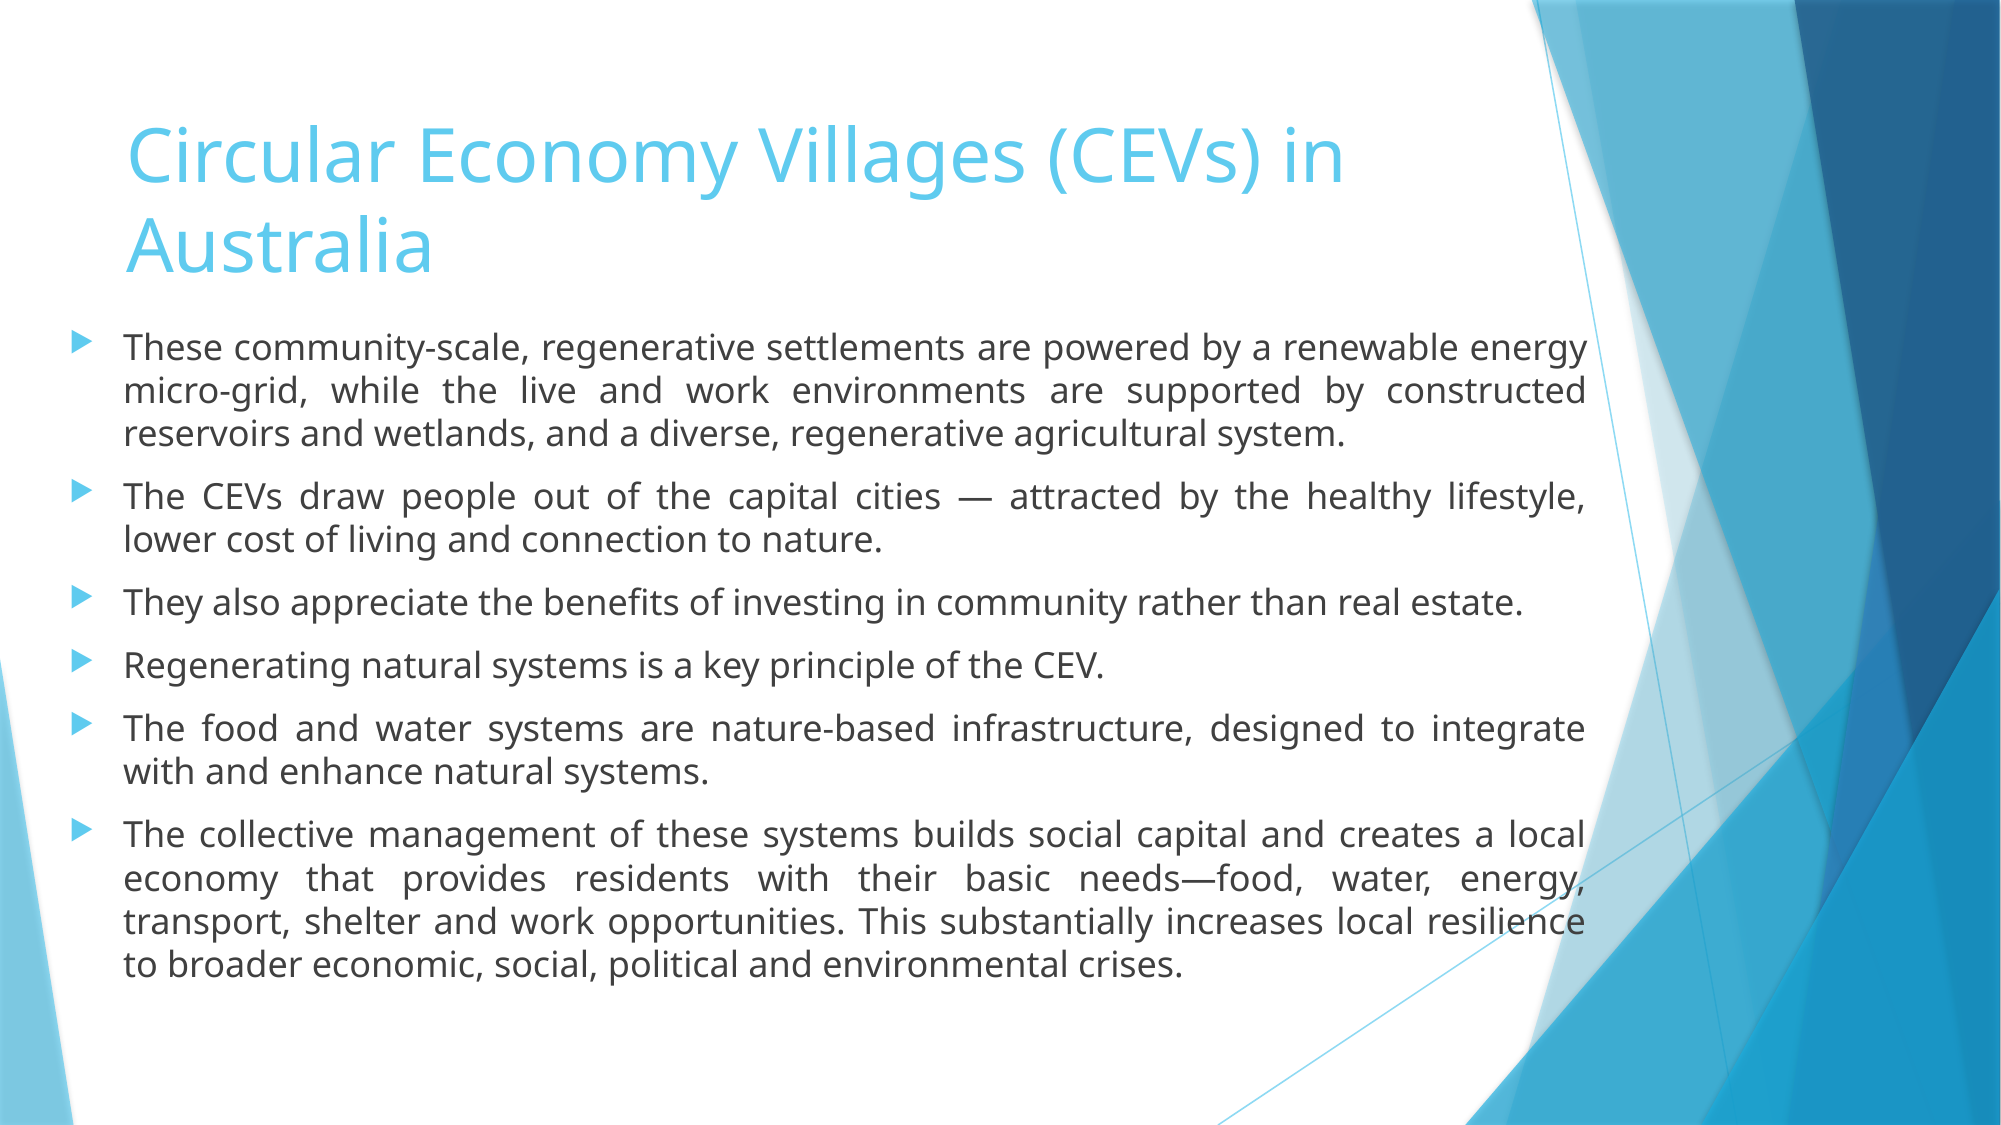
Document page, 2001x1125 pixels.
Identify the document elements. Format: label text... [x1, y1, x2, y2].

title Circular Economy Villages (CEVs) in Australia [111, 99, 1522, 316]
list These community-scale, regenerative settlements are powered by a renewable energy micro-grid, while the live and work environments are supported by constructed reservoirs and wetlands, and a diverse, regenerative agricultural system. The CEVs draw people out of the capital cities — attracted by the healthy lifestyle, lower cost of living and connection to nature. They also appreciate the benefits of investing in community rather than real estate. Regenerating natural systems is a key principle of the CEV. The food and water systems are nature-based infrastructure, designed to integrate with and enhance natural systems. The collective management of these systems builds social capital and creates a local economy that provides residents with their basic needs—food, water, energy, transport, shelter and work opportunities. This substantially increases local resilience to broader economic, social, political and environmental crises. [54, 316, 1603, 1052]
